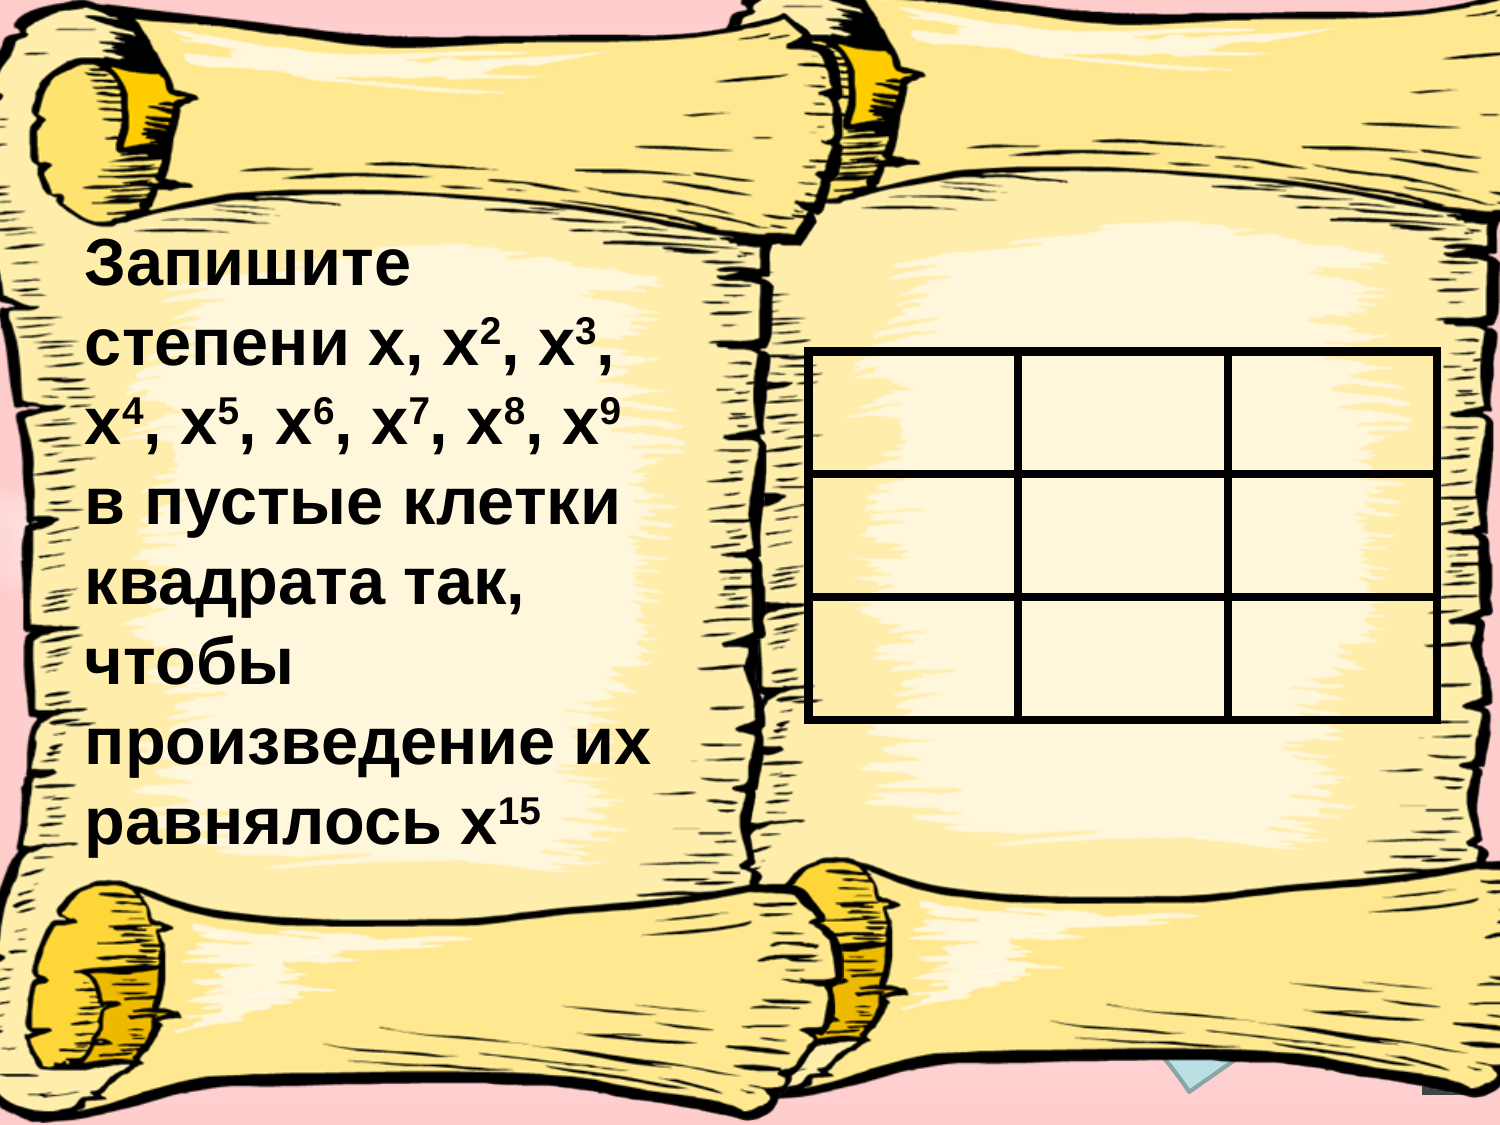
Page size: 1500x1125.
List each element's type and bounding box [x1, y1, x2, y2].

picture [844, 0, 1500, 1102]
text_box [0, 0, 844, 1125]
